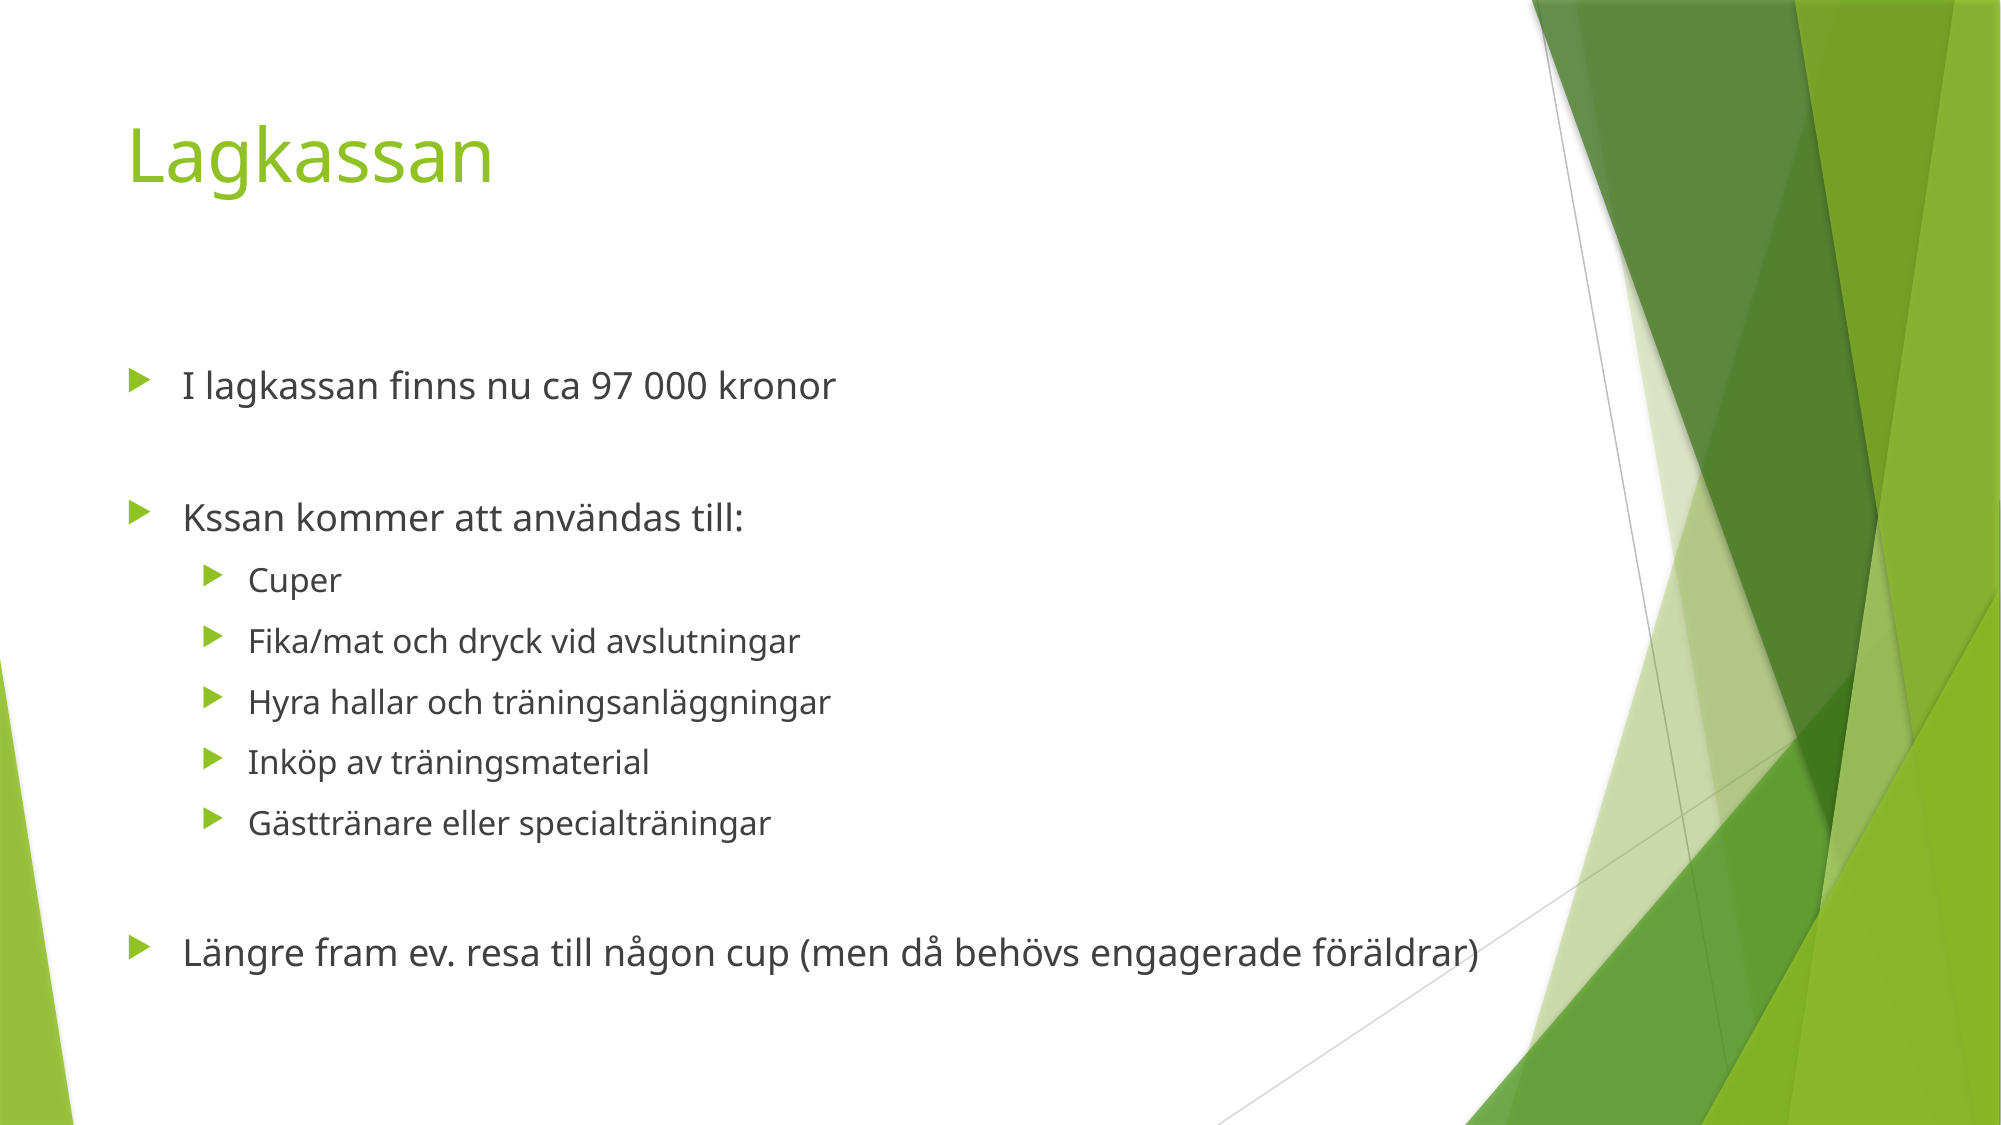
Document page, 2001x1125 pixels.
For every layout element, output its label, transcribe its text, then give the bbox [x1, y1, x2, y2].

title Lagkassan [111, 99, 1522, 317]
list I lagkassan finns nu ca 97 000 kronor Kssan kommer att användas till: Cuper Fika/mat och dryck vid avslutningar Hyra hallar och träningsanläggningar Inköp av träningsmaterial Gästtränare eller specialträningar Längre fram ev. resa till någon cup (men då behövs engagerade föräldrar) [111, 354, 1671, 992]
